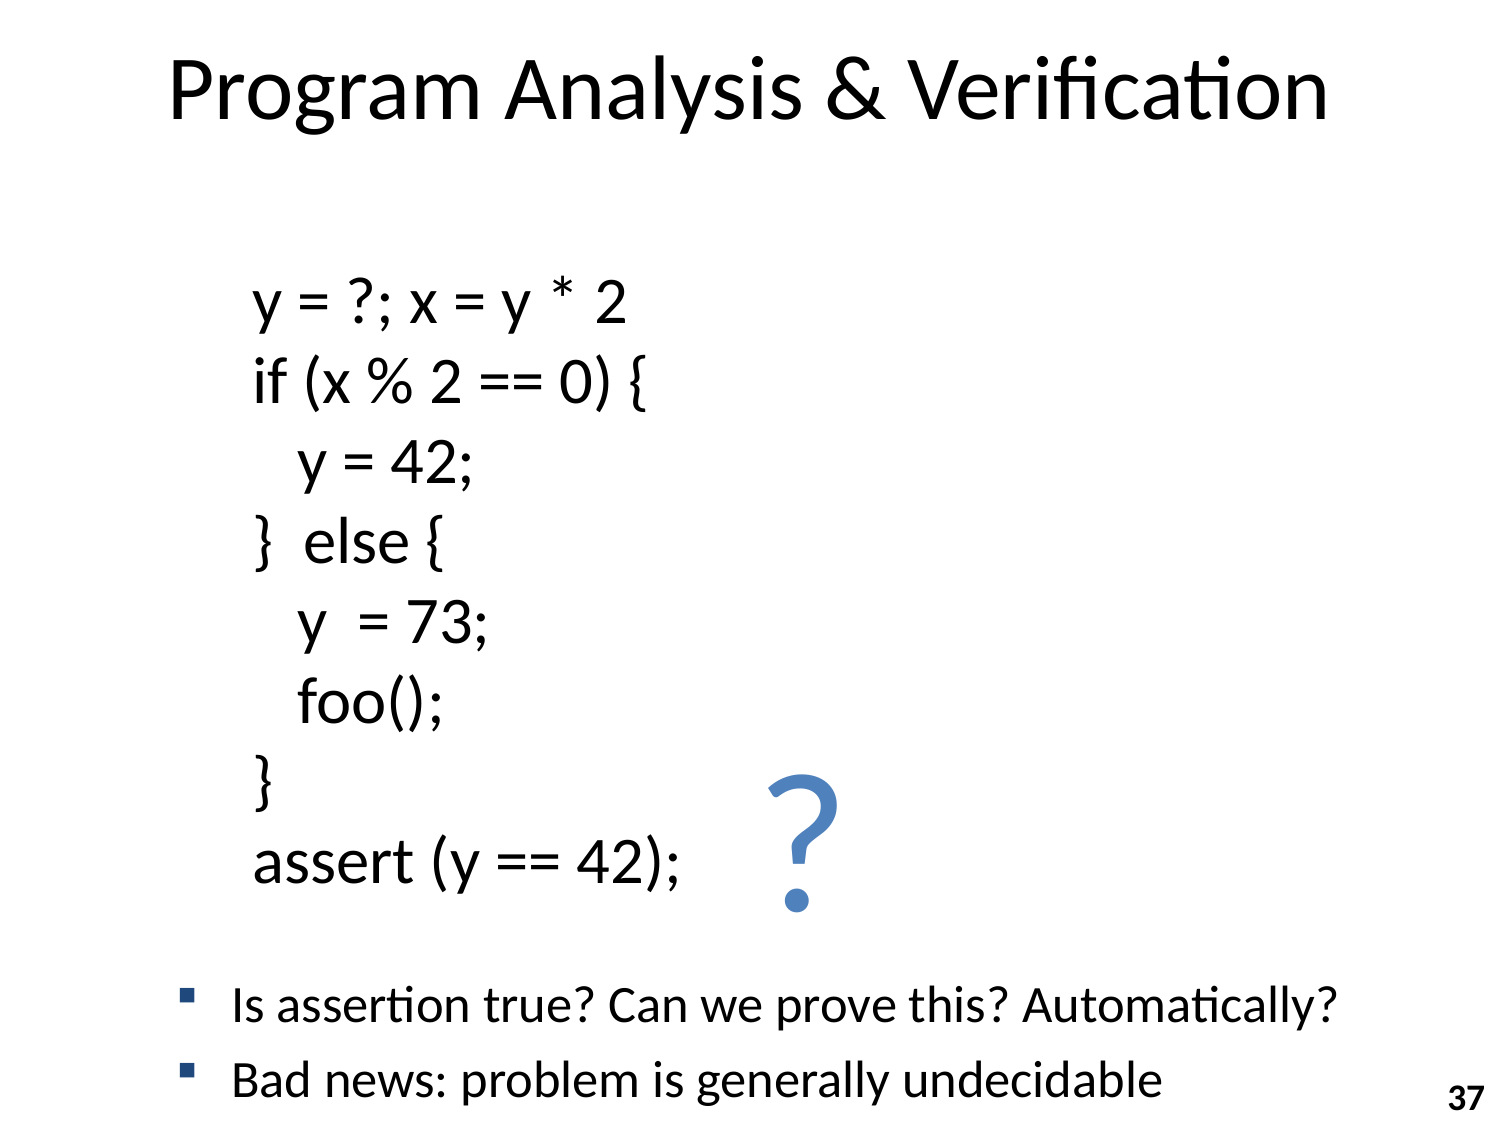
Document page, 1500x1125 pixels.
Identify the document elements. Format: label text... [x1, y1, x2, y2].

text_box ? [738, 704, 868, 959]
title Program Analysis & Verification [75, 19, 1425, 147]
text_box Is assertion true? Can we prove this? Automatically? Bad news: problem is generally undecidable [149, 962, 1425, 1118]
slide_number 37 [1352, 1065, 1500, 1125]
text_box y = ?; x = y * 2 if (x % 2 == 0) { y = 42; } else { y = 73; foo(); } assert (y == 42); [237, 249, 793, 905]
